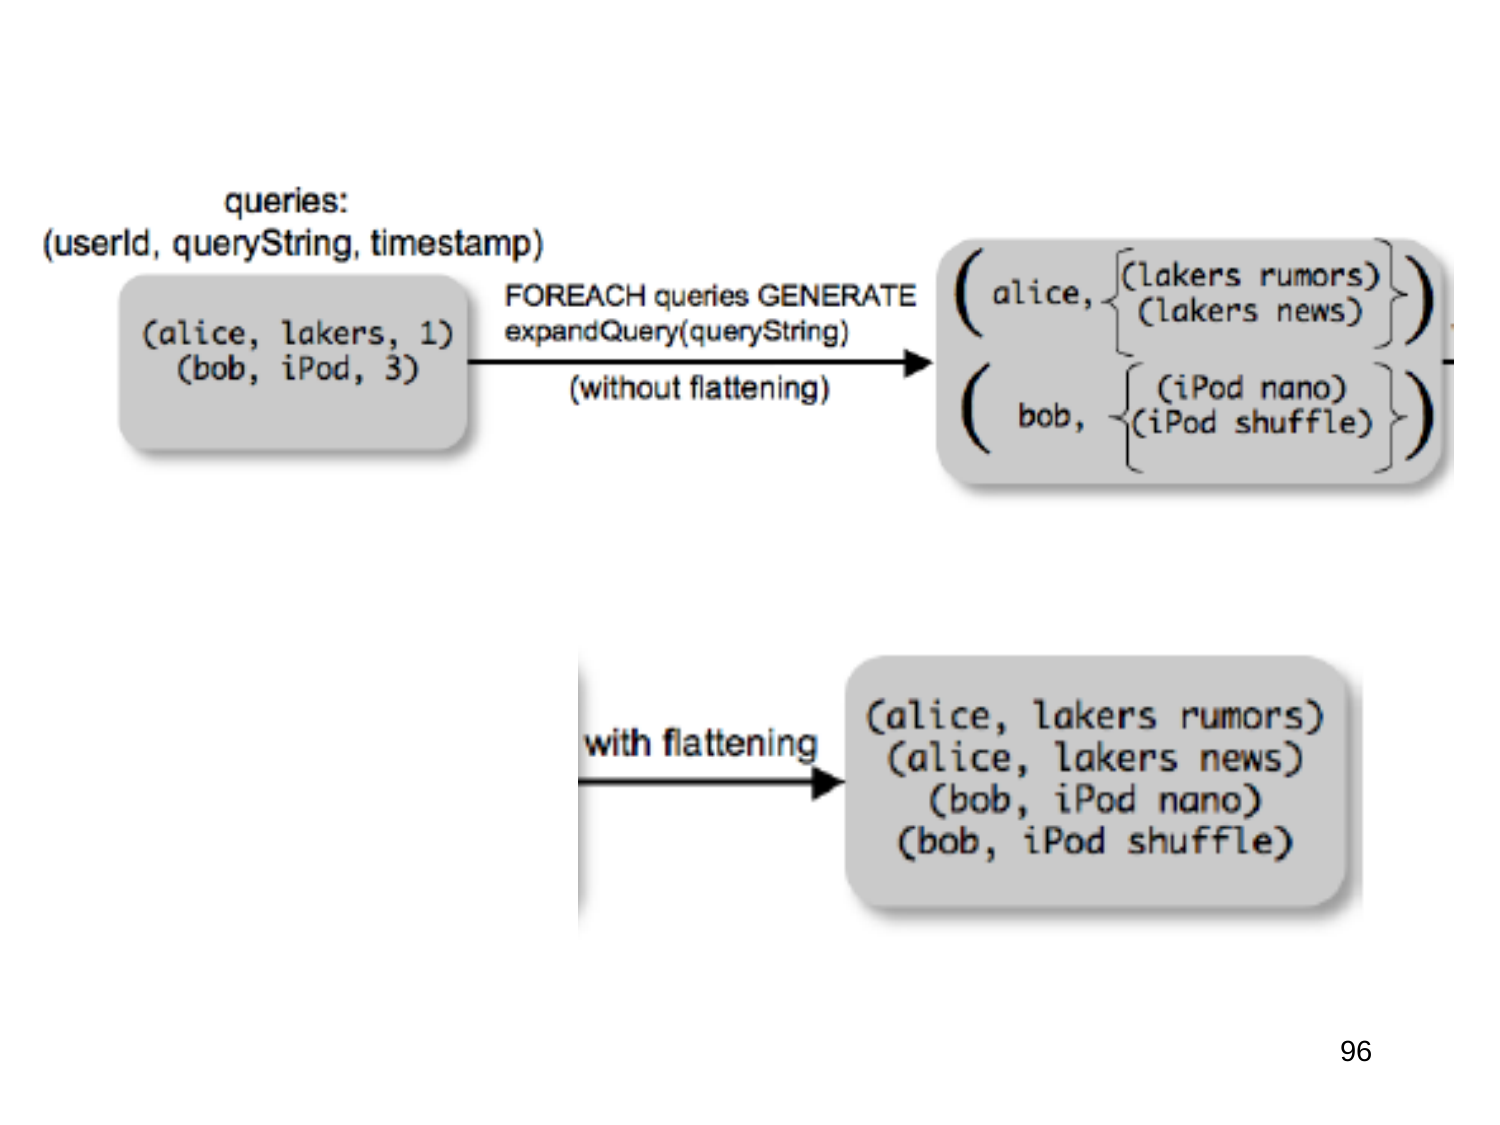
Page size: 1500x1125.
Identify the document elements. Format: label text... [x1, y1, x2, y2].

slide_number 96 [1074, 1033, 1388, 1101]
picture [37, 137, 1454, 526]
picture [577, 562, 1388, 1026]
